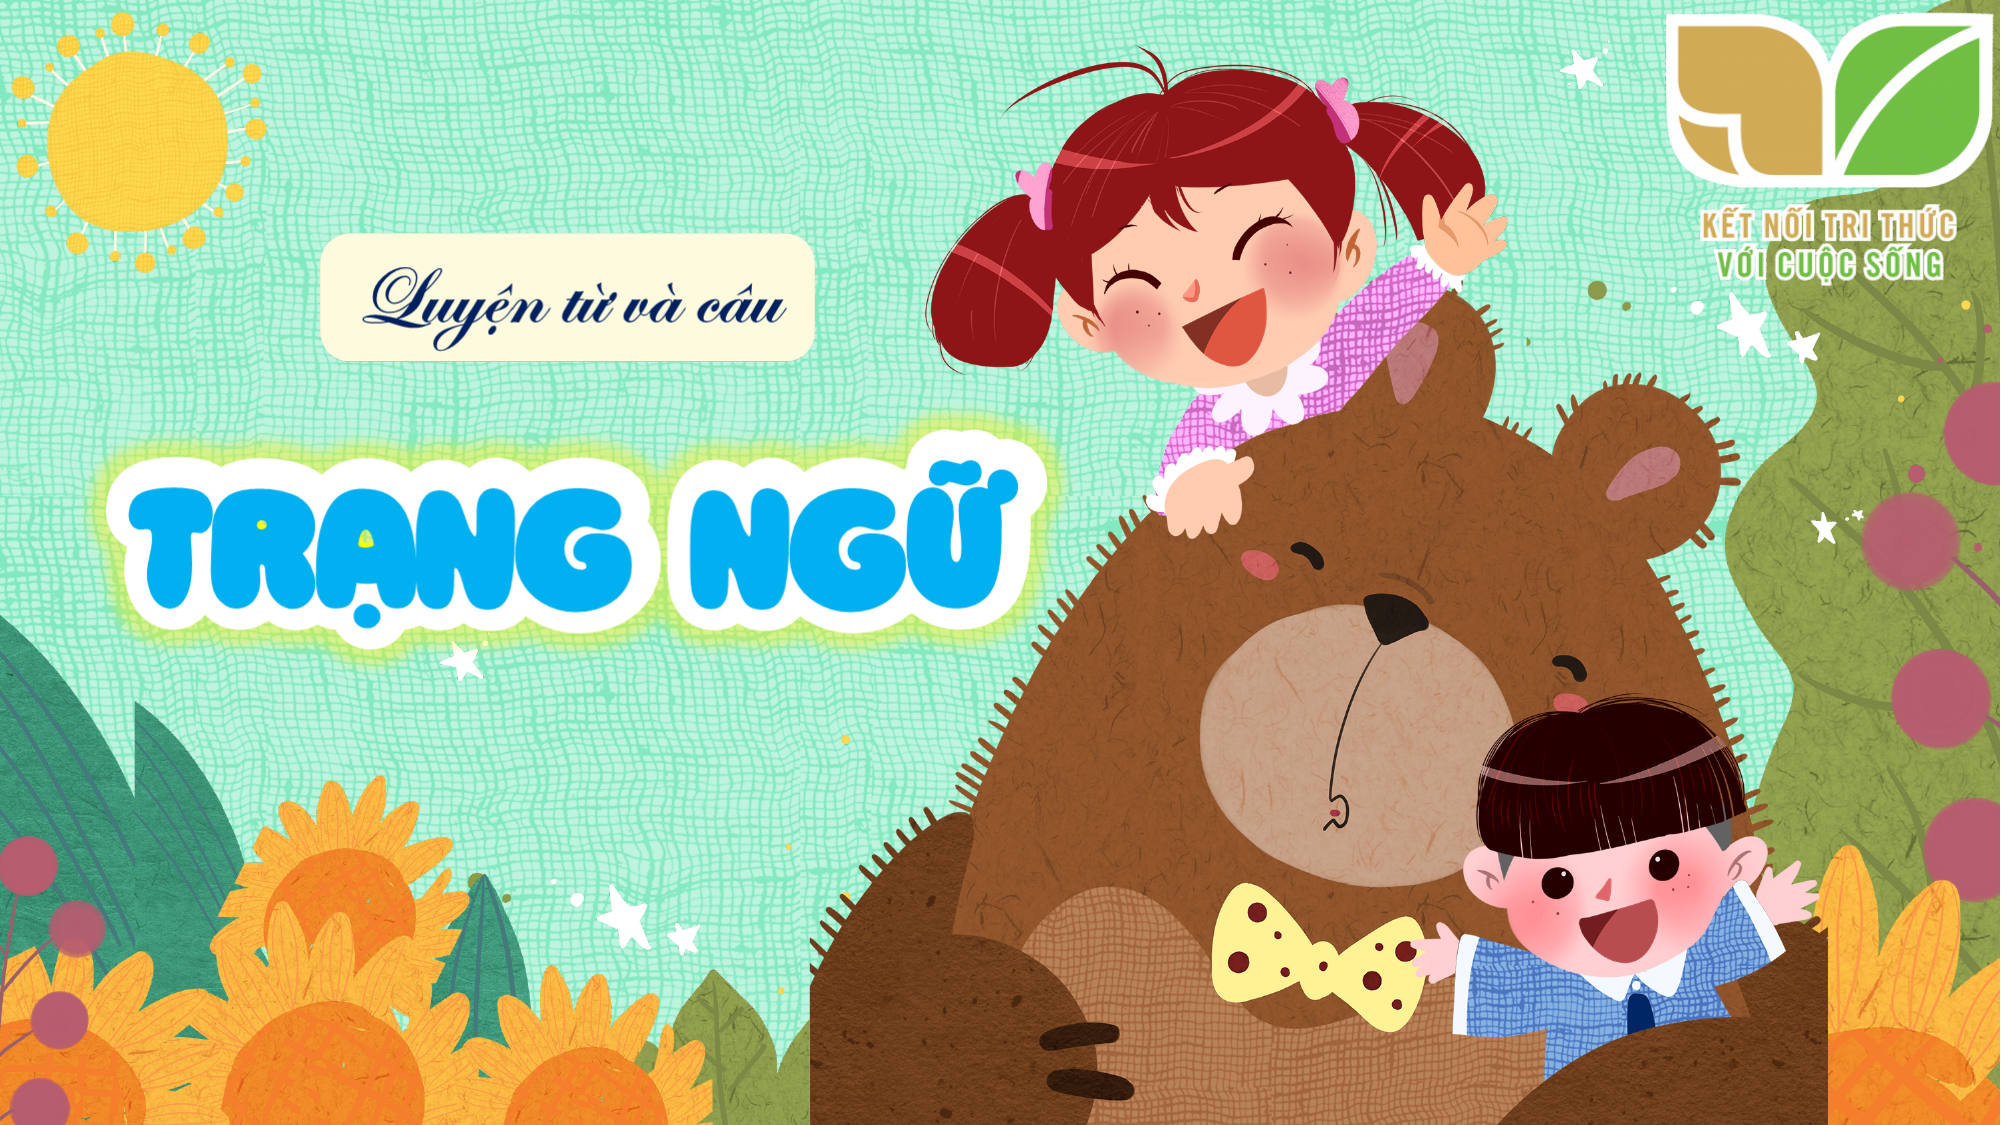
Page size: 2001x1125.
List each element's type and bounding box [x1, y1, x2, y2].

picture [38, 223, 1096, 727]
picture [0, 0, 297, 287]
text_box [0, 0, 2000, 1125]
picture [1637, 0, 2000, 341]
